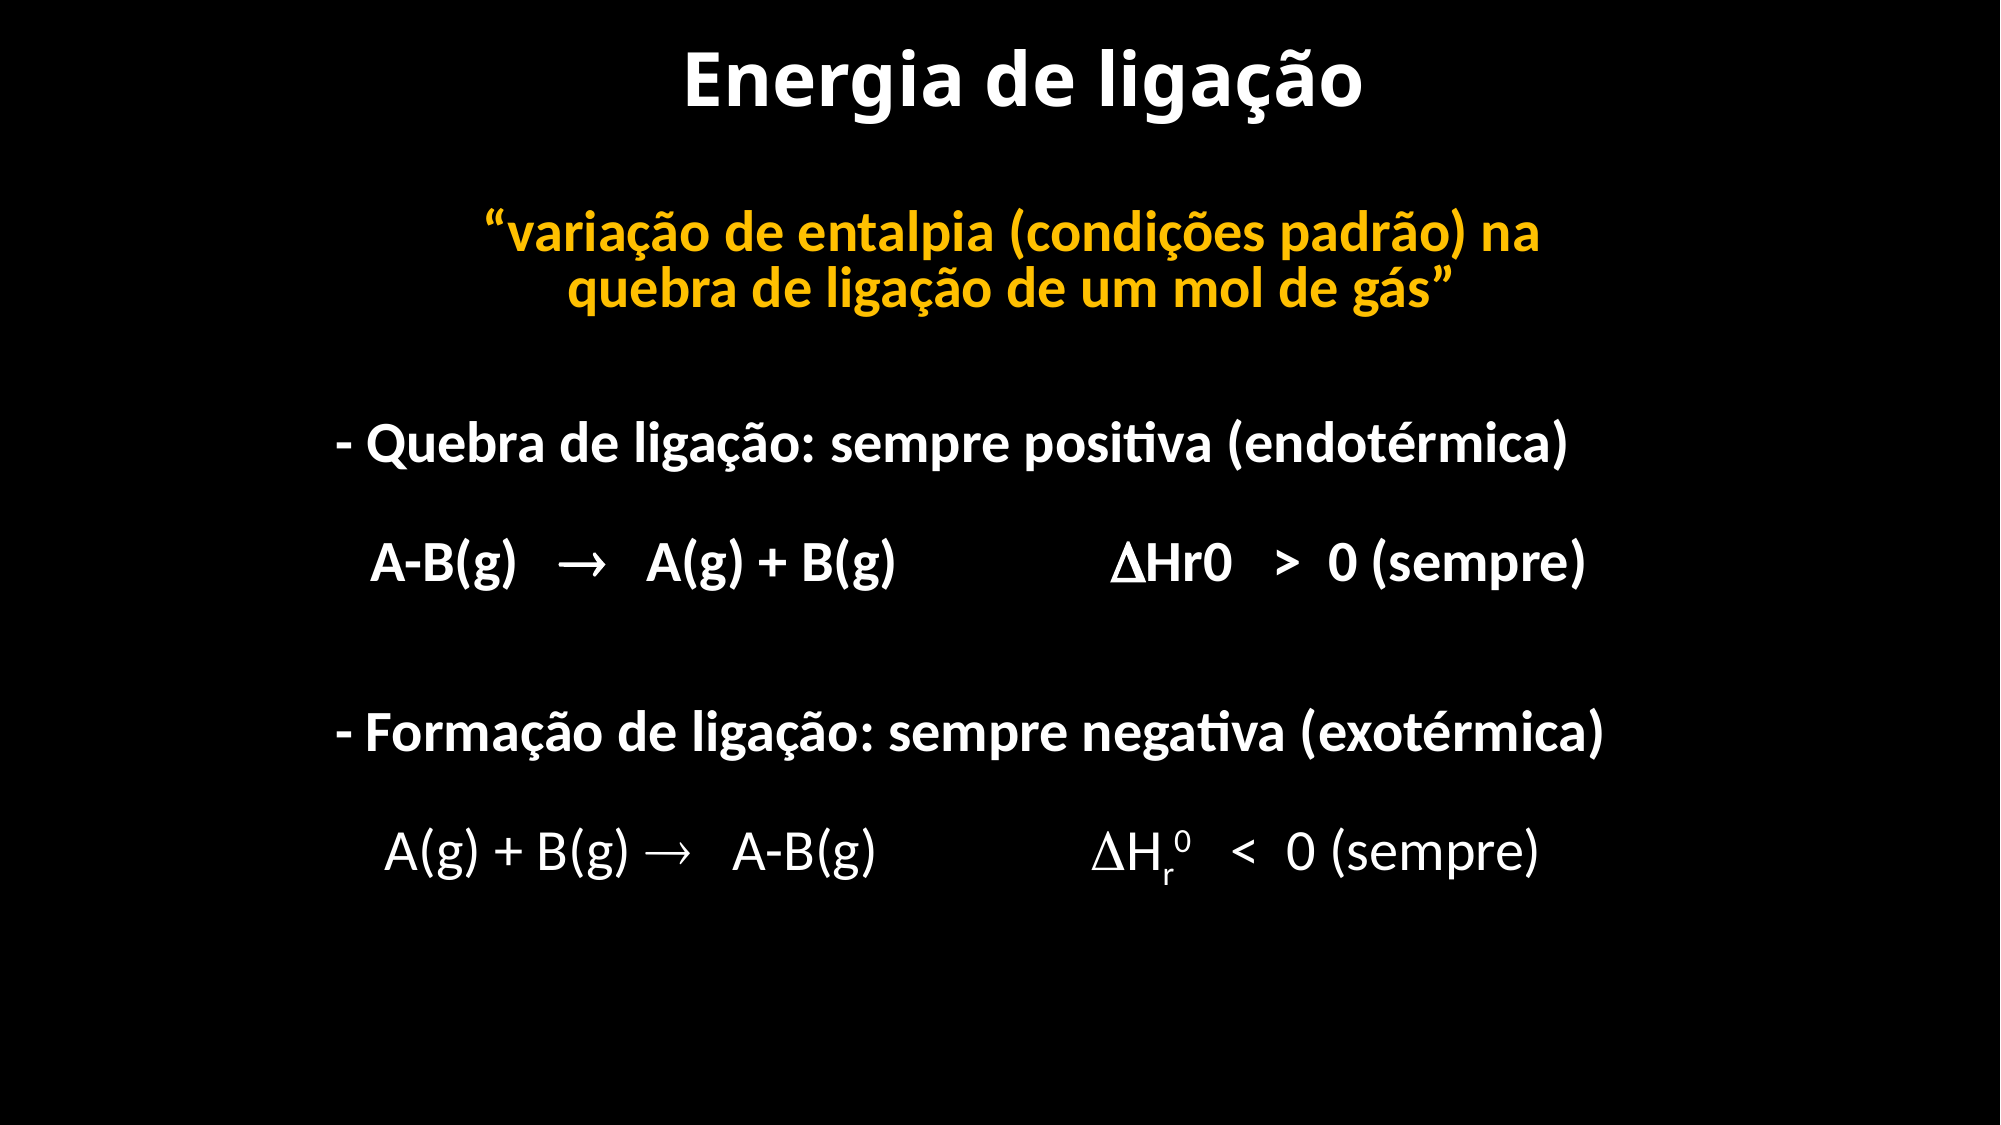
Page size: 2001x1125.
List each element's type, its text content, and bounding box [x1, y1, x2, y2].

text_box A-B(g)  A(g) + B(g) Hr0 > 0 (sempre) [355, 515, 1652, 602]
text_box Energia de ligação [507, 0, 1540, 153]
text_box - Quebra de ligação: sempre positiva (endotérmica) [320, 375, 1668, 504]
text_box - Formação de ligação: sempre negativa (exotérmica) [320, 664, 1727, 793]
text_box A(g) + B(g)  A-B(g) Hr0 < 0 (sempre) [369, 804, 1571, 900]
text_box “variação de entalpia (condições padrão) na quebra de ligação de um mol de gás” [425, 199, 1598, 326]
